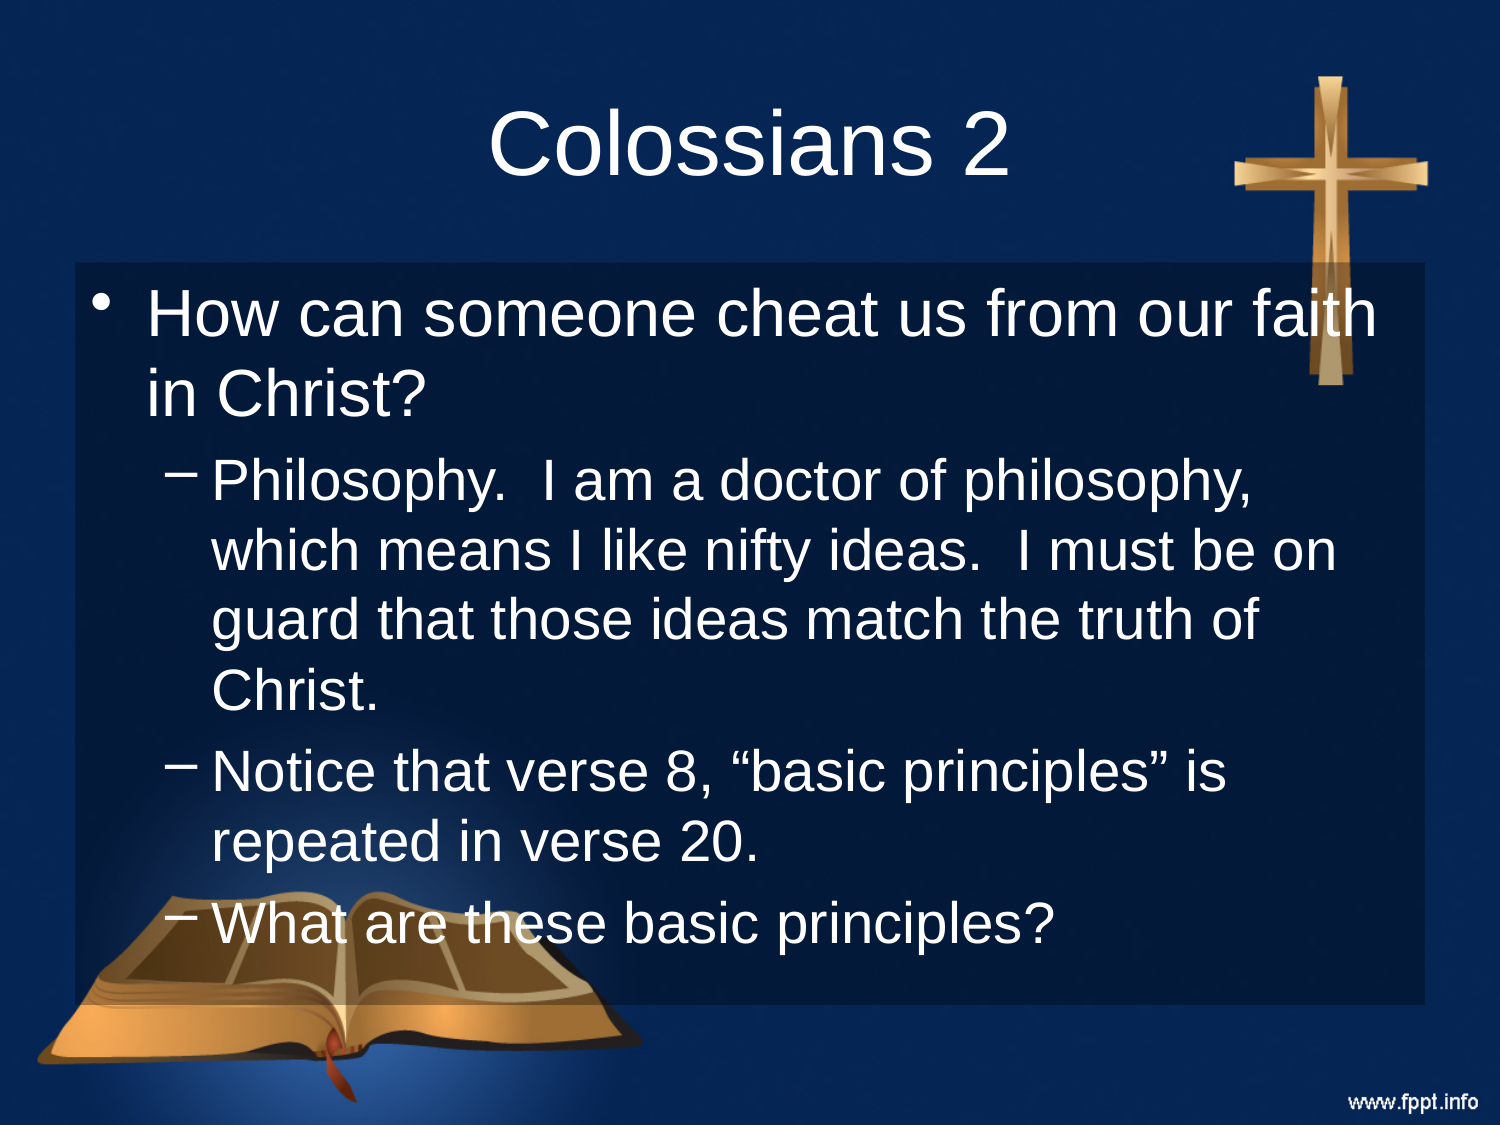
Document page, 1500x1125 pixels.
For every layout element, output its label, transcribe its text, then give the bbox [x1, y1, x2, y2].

list How can someone cheat us from our faith in Christ? Philosophy. I am a doctor of philosophy, which means I like nifty ideas. I must be on guard that those ideas match the truth of Christ. Notice that verse 8, “basic principles” is repeated in verse 20. What are these basic principles? [74, 262, 1426, 1006]
picture [0, 0, 1500, 1125]
title Colossians 2 [74, 44, 1426, 233]
